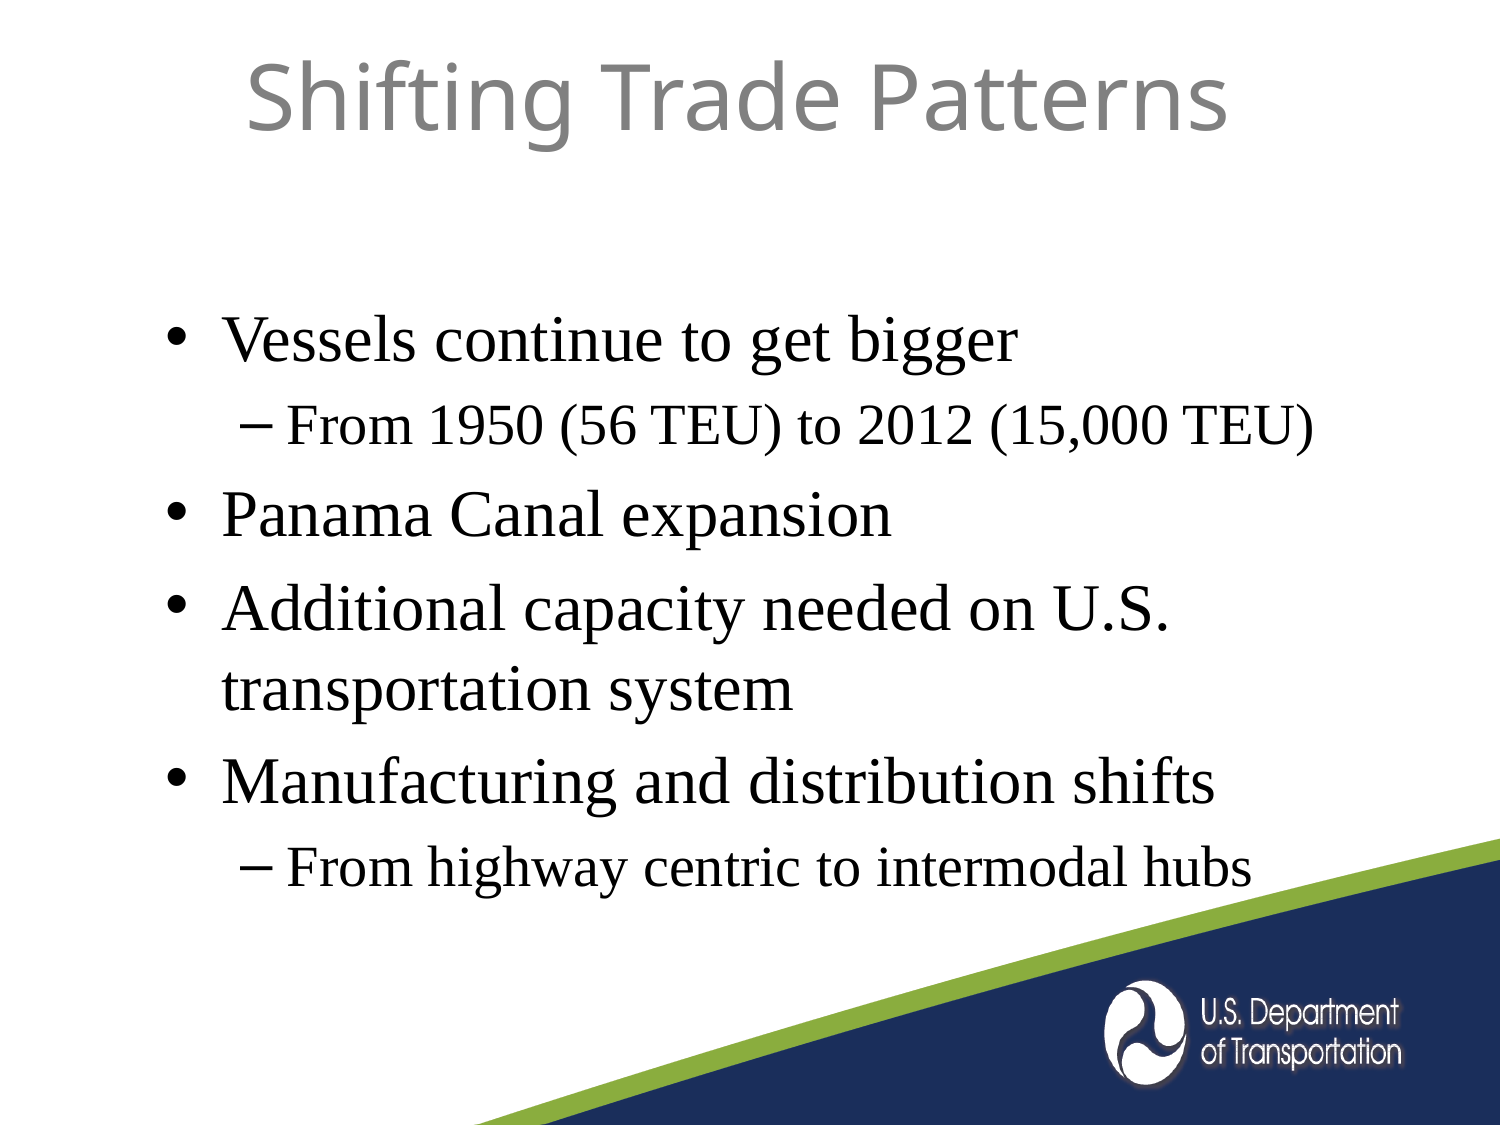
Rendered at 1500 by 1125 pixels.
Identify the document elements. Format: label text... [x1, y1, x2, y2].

title Shifting Trade Patterns [75, 0, 1425, 188]
list Vessels continue to get bigger From 1950 (56 TEU) to 2012 (15,000 TEU) Panama Canal expansion Additional capacity needed on U.S. transportation system Manufacturing and distribution shifts From highway centric to intermodal hubs [150, 287, 1450, 1030]
picture [0, 0, 1500, 1125]
